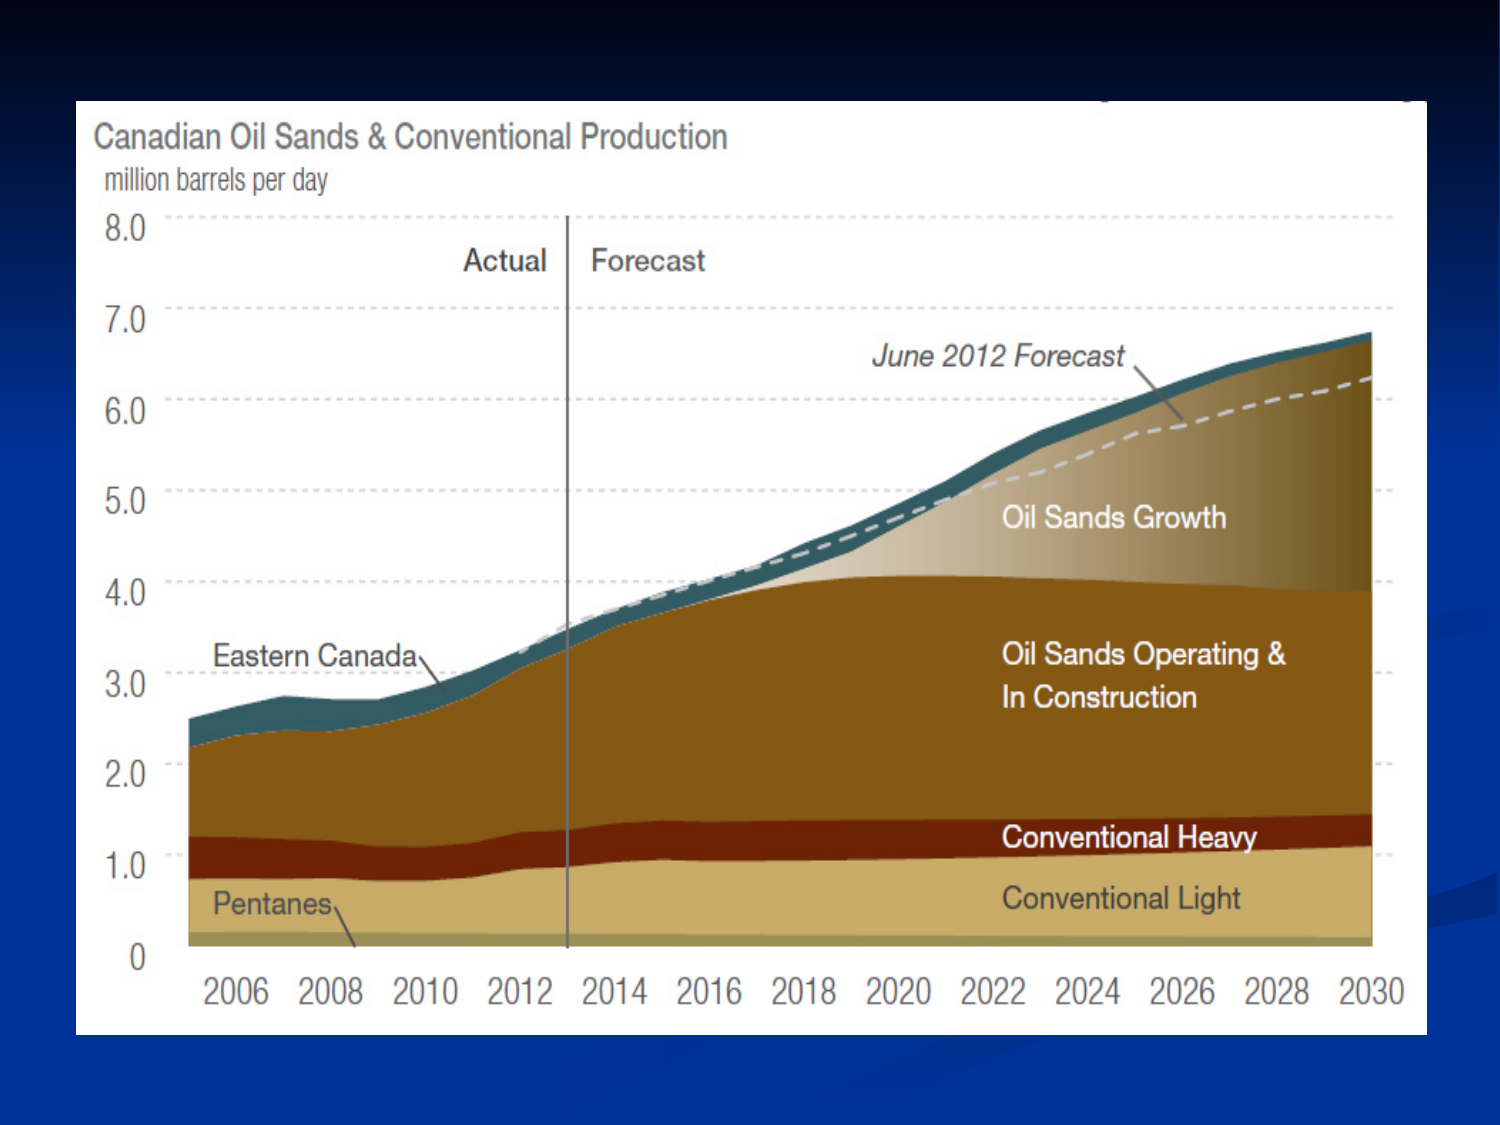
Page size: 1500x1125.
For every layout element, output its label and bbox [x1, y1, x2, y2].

list [76, 101, 1427, 1036]
